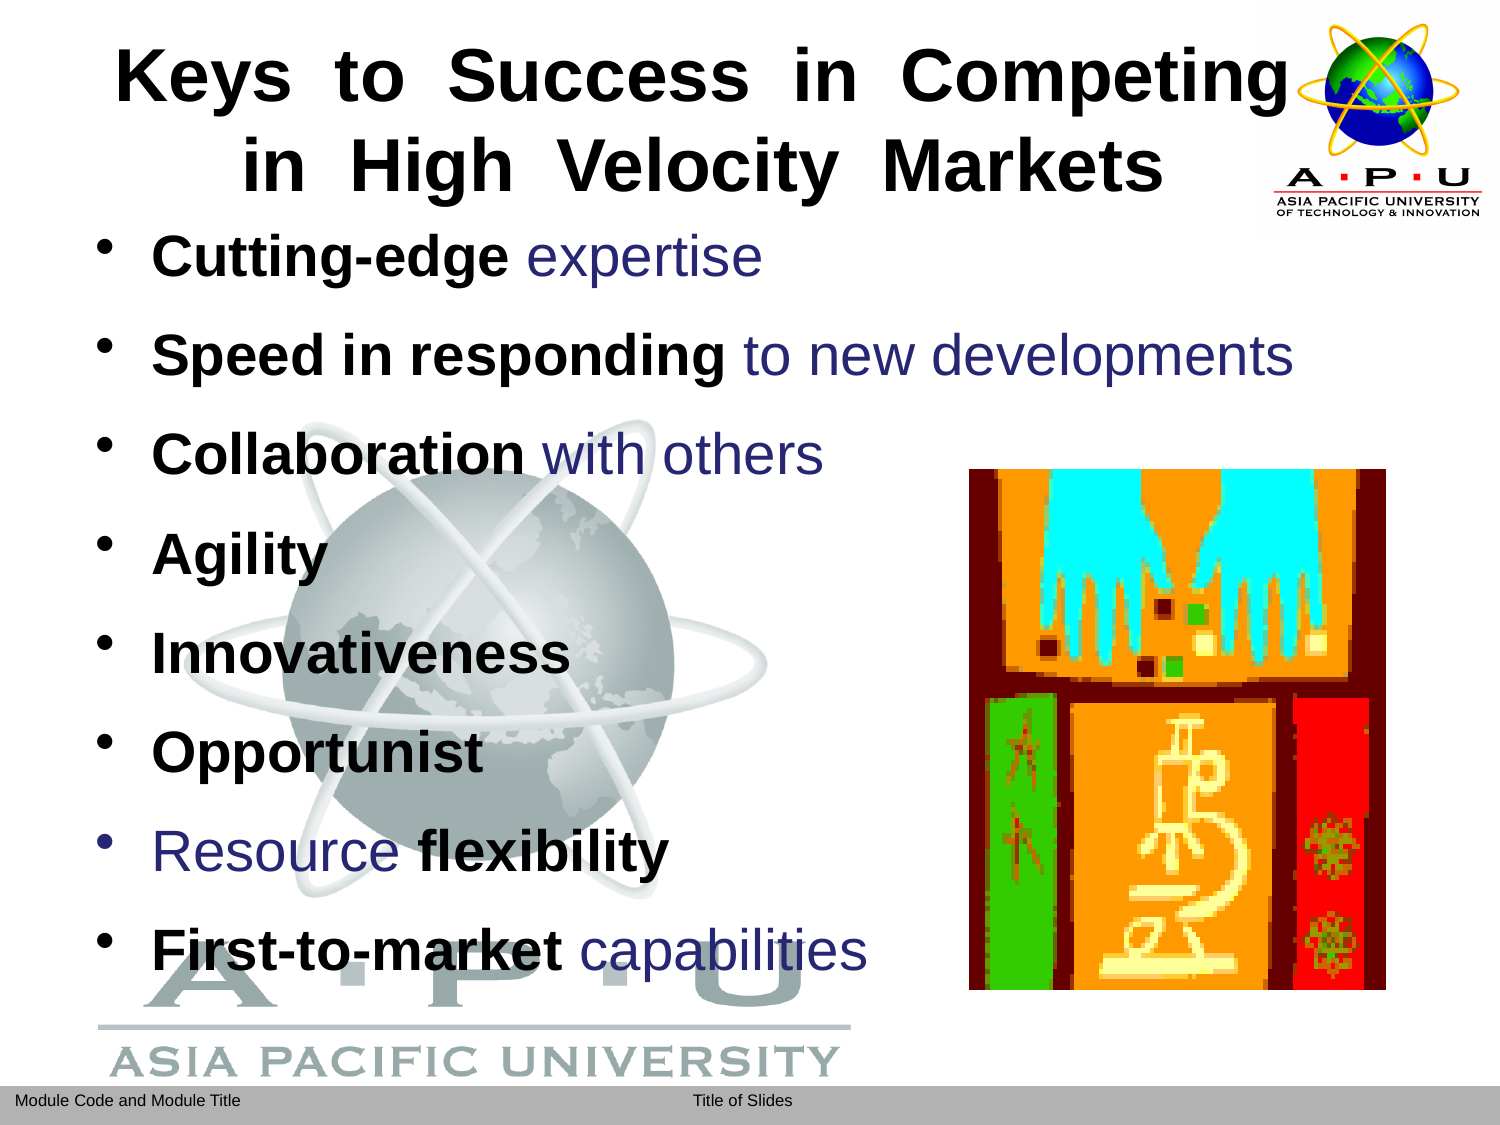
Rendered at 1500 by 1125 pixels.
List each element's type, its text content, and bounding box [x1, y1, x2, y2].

title Keys to Success in Competing in High Velocity Markets [72, 22, 1335, 211]
list Cutting-edge expertise Speed in responding to new developments Collaboration with others Agility Innovativeness Opportunist Resource flexibility First-to-market capabilities [79, 210, 1431, 954]
picture [969, 469, 1386, 990]
picture [1258, 0, 1500, 241]
